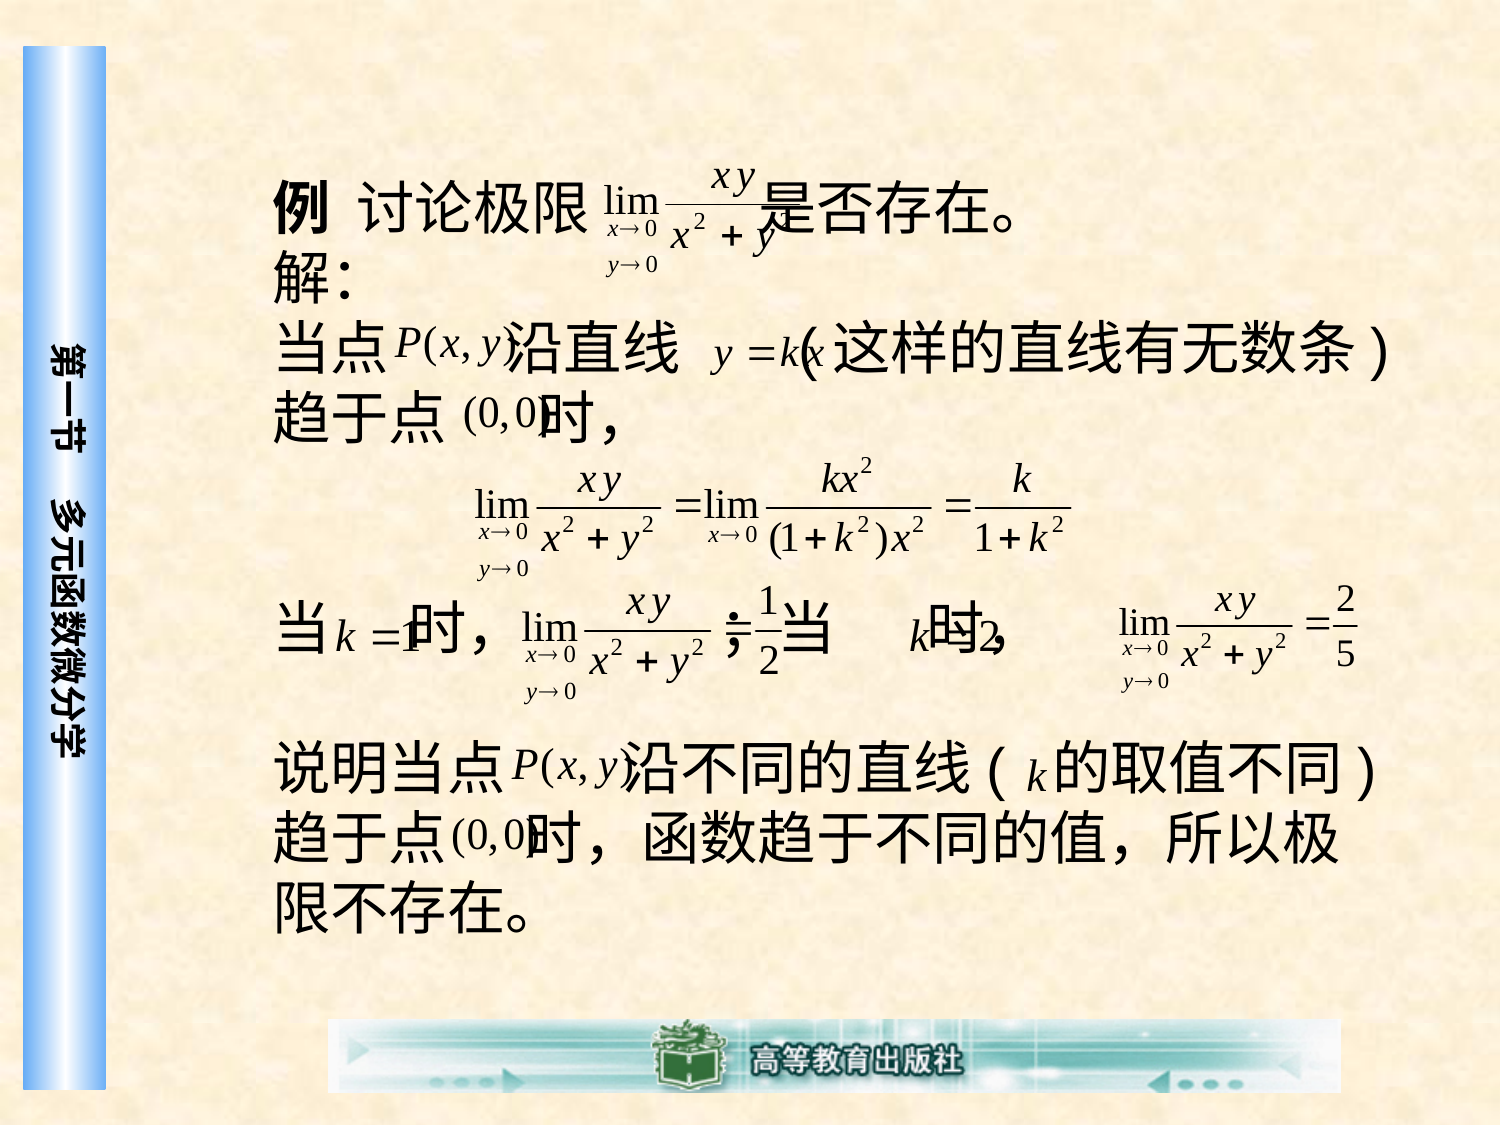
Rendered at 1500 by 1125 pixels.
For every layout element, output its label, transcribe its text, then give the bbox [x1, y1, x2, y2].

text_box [515, 573, 791, 716]
text_box 第一节 多元函数微分学 [23, 328, 100, 797]
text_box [503, 737, 644, 799]
picture [0, 1, 1500, 1125]
text_box [23, 46, 106, 1090]
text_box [1019, 749, 1058, 804]
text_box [702, 327, 832, 385]
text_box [597, 148, 809, 289]
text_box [445, 808, 549, 869]
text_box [1112, 573, 1366, 705]
text_box [500, 740, 647, 808]
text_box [327, 609, 427, 663]
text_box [386, 316, 526, 377]
text_box 例 讨论极限 是否存在。 解： 当点 沿直线 (这样的直线有无数条)趋于点 时， 当 时， ；当 时， 说明当点 沿不同的直线( 的取值不同)趋于点 时，函数趋于不同的值，所以极限不存在。 [257, 164, 1407, 949]
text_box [902, 609, 1008, 663]
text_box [468, 445, 1081, 593]
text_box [456, 386, 560, 447]
